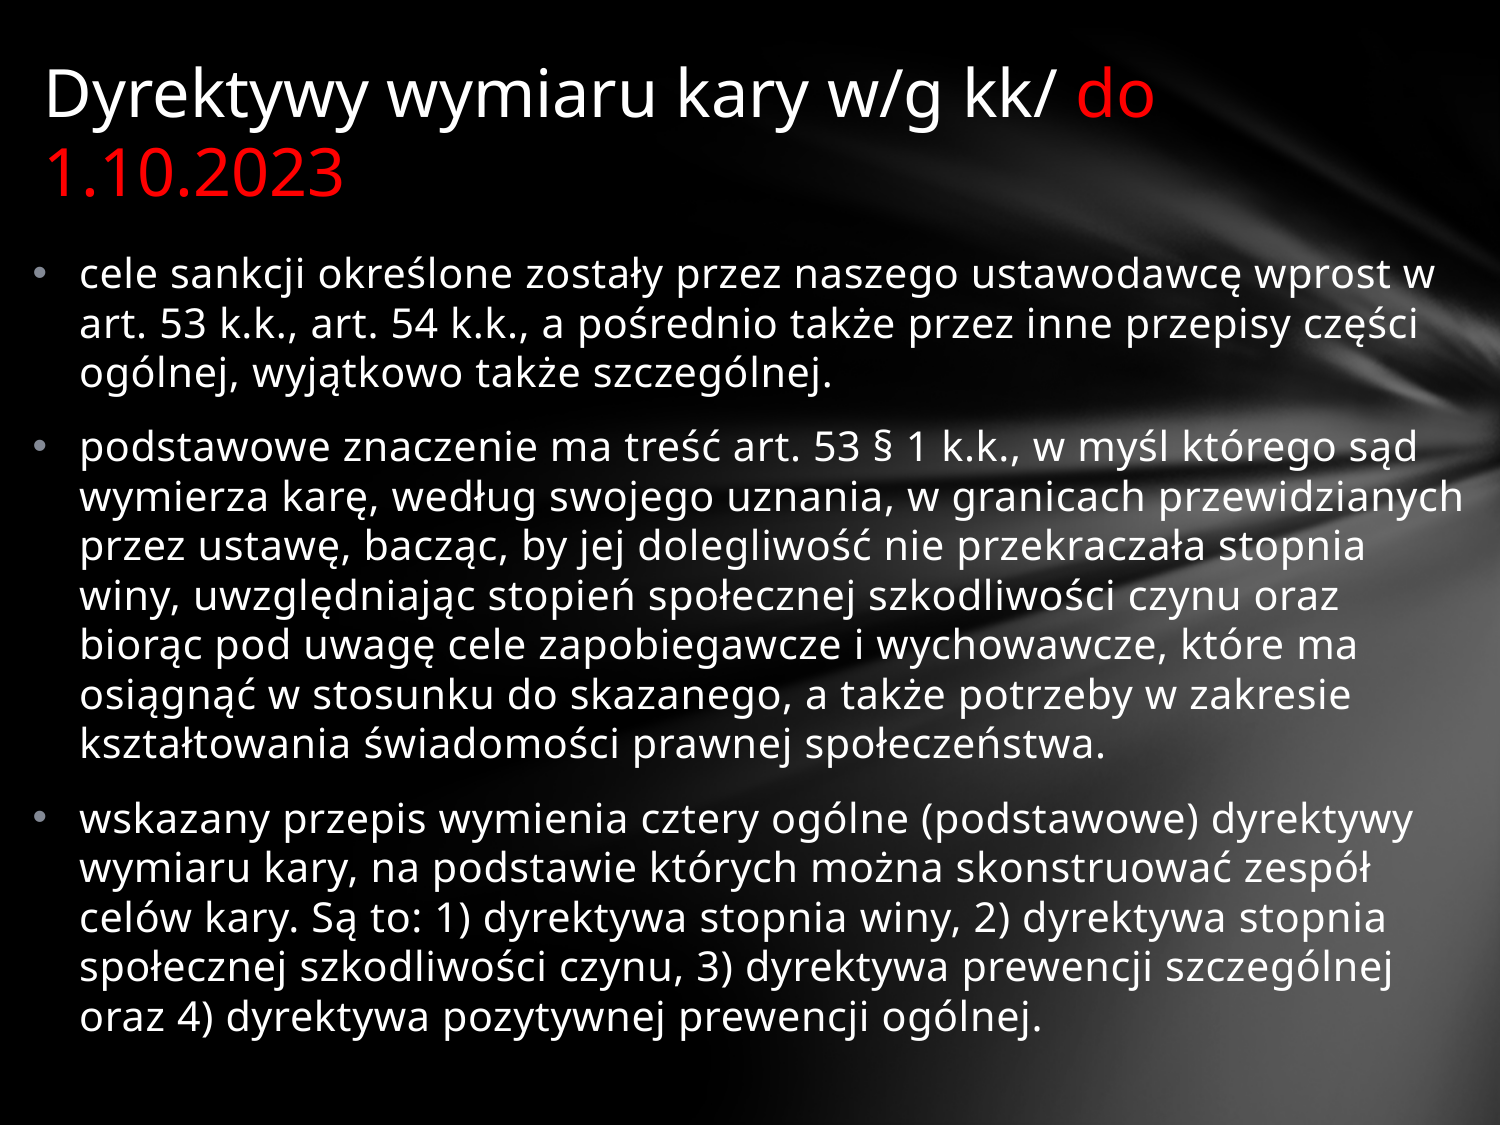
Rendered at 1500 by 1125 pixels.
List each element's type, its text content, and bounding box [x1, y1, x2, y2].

title Dyrektywy wymiaru kary w/g kk/ do 1.10.2023 [28, 42, 1472, 218]
list cele sankcji określone zostały przez naszego ustawodawcę wprost w art. 53 k.k., art. 54 k.k., a pośrednio także przez inne przepisy części ogólnej, wyjątkowo także szczególnej. podstawowe znaczenie ma treść art. 53 § 1 k.k., w myśl którego sąd wymierza karę, według swojego uznania, w granicach przewidzianych przez ustawę, bacząc, by jej dolegliwość nie przekraczała stopnia winy, uwzględniając stopień społecznej szkodliwości czynu oraz biorąc pod uwagę cele zapobiegawcze i wychowawcze, które ma osiągnąć w stosunku do skazanego, a także potrzeby w zakresie kształtowania świadomości prawnej społeczeństwa. wskazany przepis wymienia cztery ogólne (podstawowe) dyrektywy wymiaru kary, na podstawie których można skonstruować zespół celów kary. Są to: 1) dyrektywa stopnia winy, 2) dyrektywa stopnia społecznej szkodliwości czynu, 3) dyrektywa prewencji szczególnej oraz 4) dyrektywa pozytywnej prewencji ogólnej. [17, 239, 1483, 1106]
